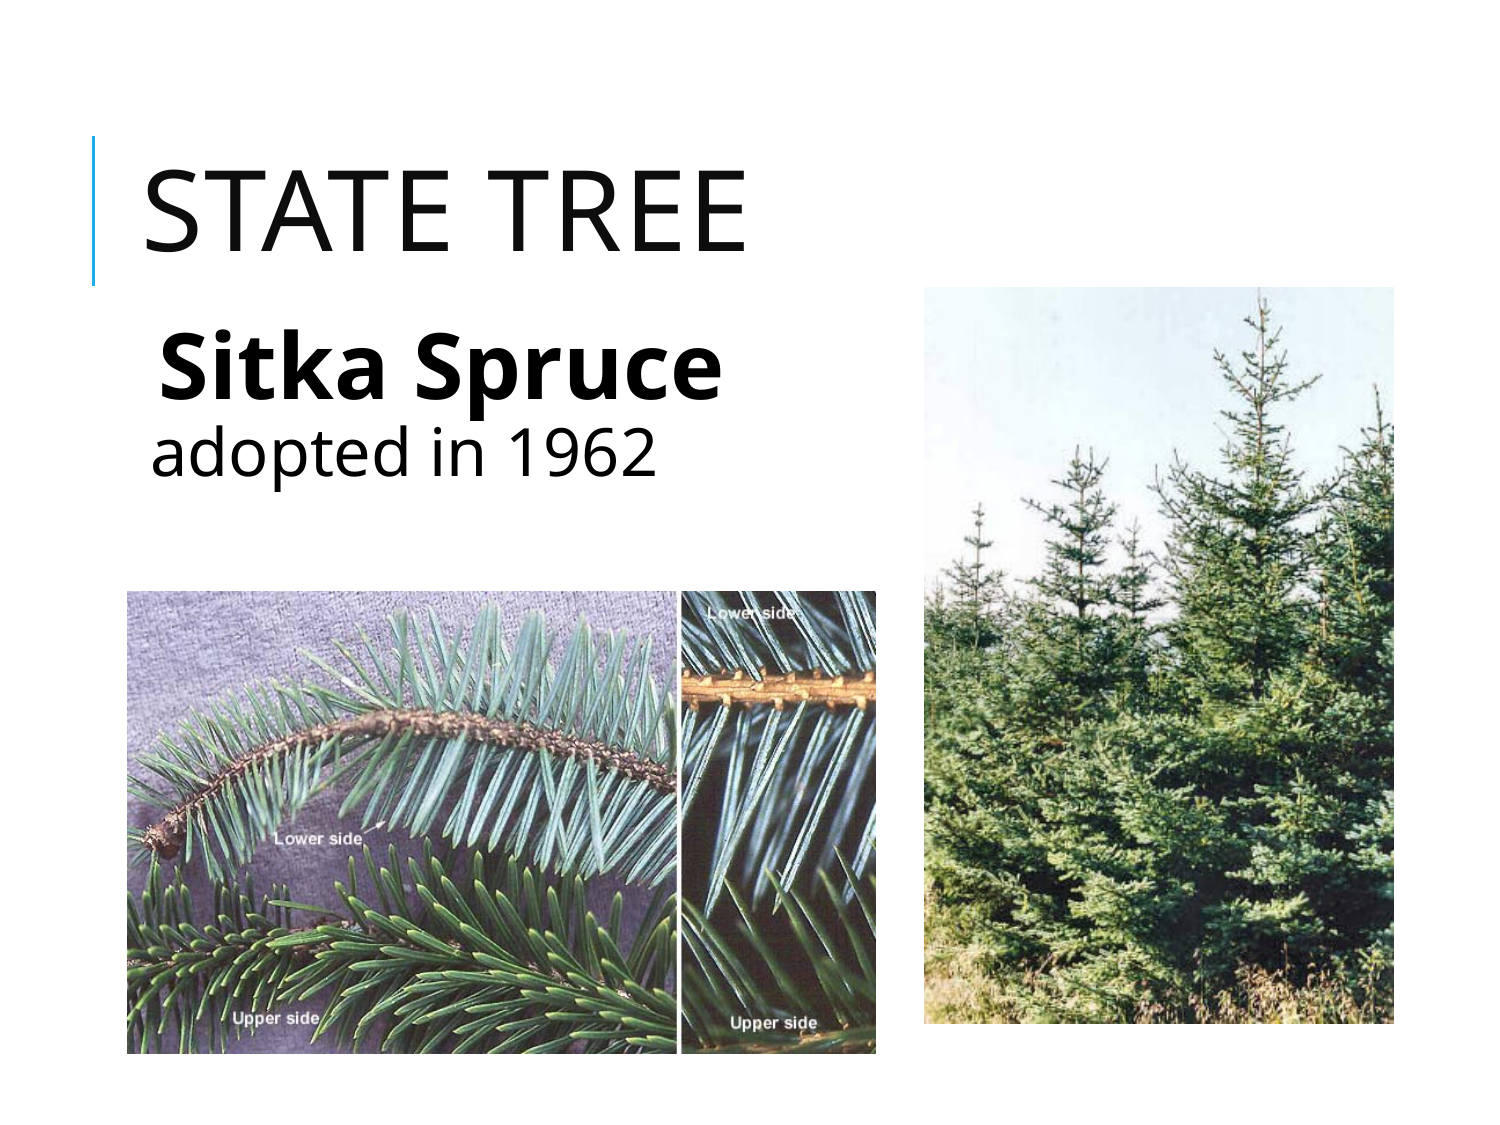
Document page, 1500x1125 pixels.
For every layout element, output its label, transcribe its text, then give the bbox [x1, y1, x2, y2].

list Sitka Spruce adopted in 1962 [127, 312, 800, 525]
picture [924, 287, 1394, 1024]
title State Tree [126, 96, 1322, 342]
picture [127, 591, 877, 1055]
